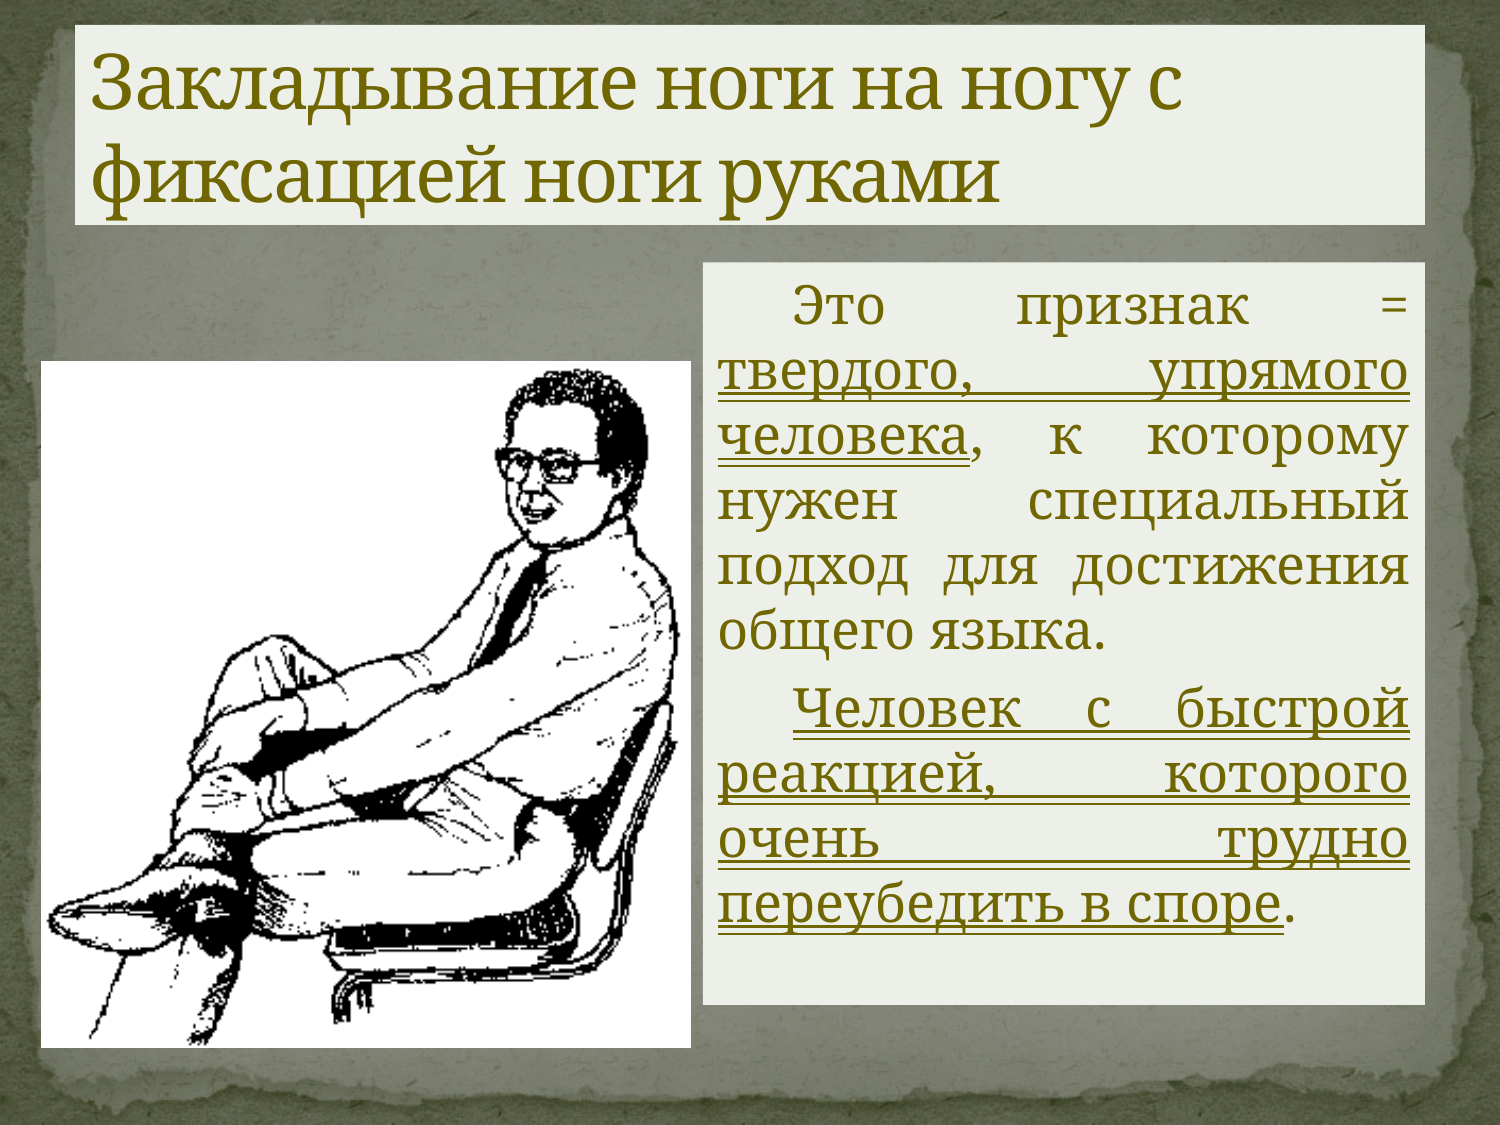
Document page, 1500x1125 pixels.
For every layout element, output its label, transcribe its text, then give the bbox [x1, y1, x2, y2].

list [44, 364, 691, 1047]
list Это признак = твердого, упрямого человека, к которому нужен специальный подход для достижения общего языка. Человек с быстрой реакцией, которого очень трудно переубедить в споре. [702, 262, 1425, 1005]
title Закладывание ноги на ногу с фиксацией ноги руками [74, 24, 1425, 225]
